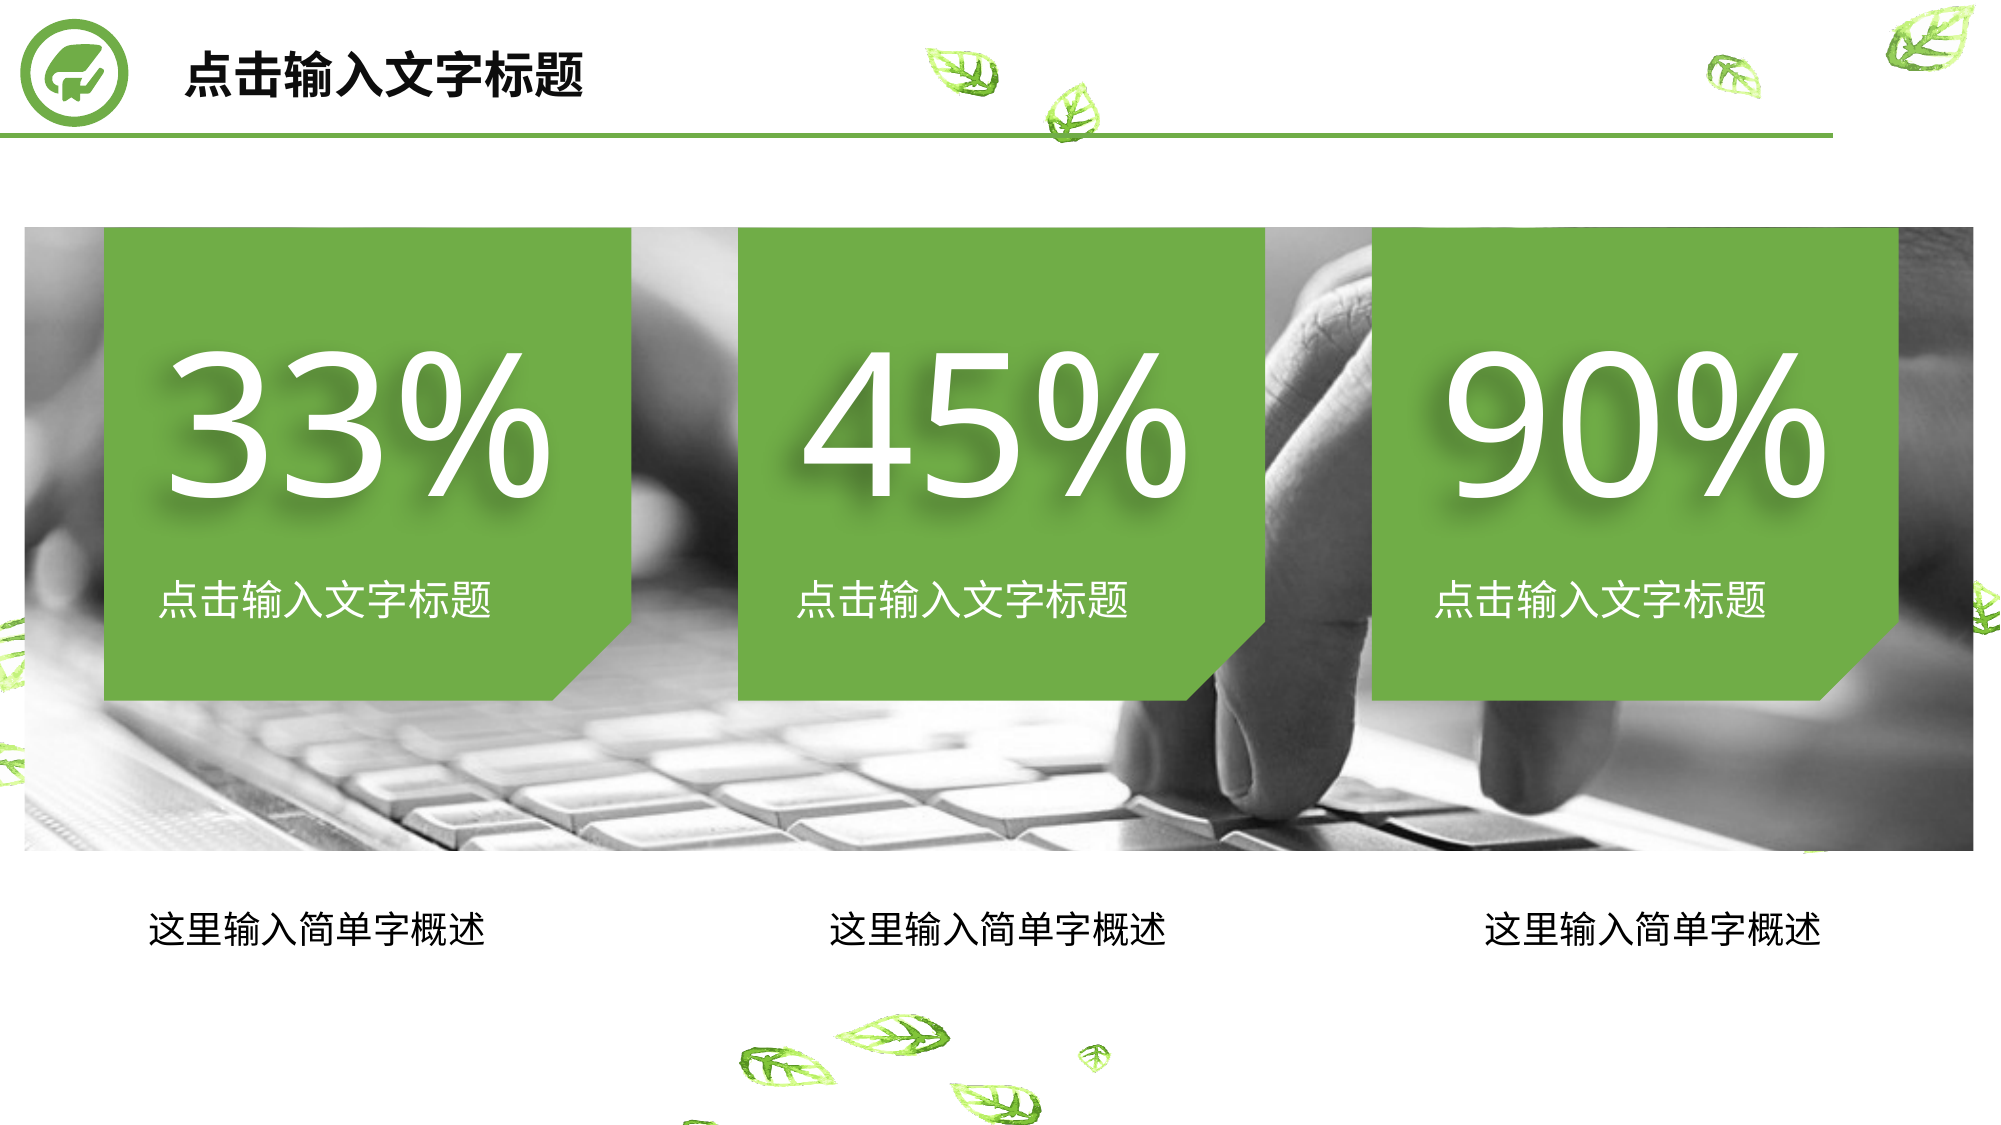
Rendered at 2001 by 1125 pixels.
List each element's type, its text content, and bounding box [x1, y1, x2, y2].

text_box 这里输入简单字概述 [1416, 876, 1890, 959]
picture [322, 0, 2001, 157]
text_box 这里输入简单字概述 [80, 876, 554, 959]
text_box 这里输入简单字概述 [761, 876, 1235, 959]
text_box 点击输入文字标题 [169, 35, 665, 111]
picture [0, 227, 2000, 1125]
